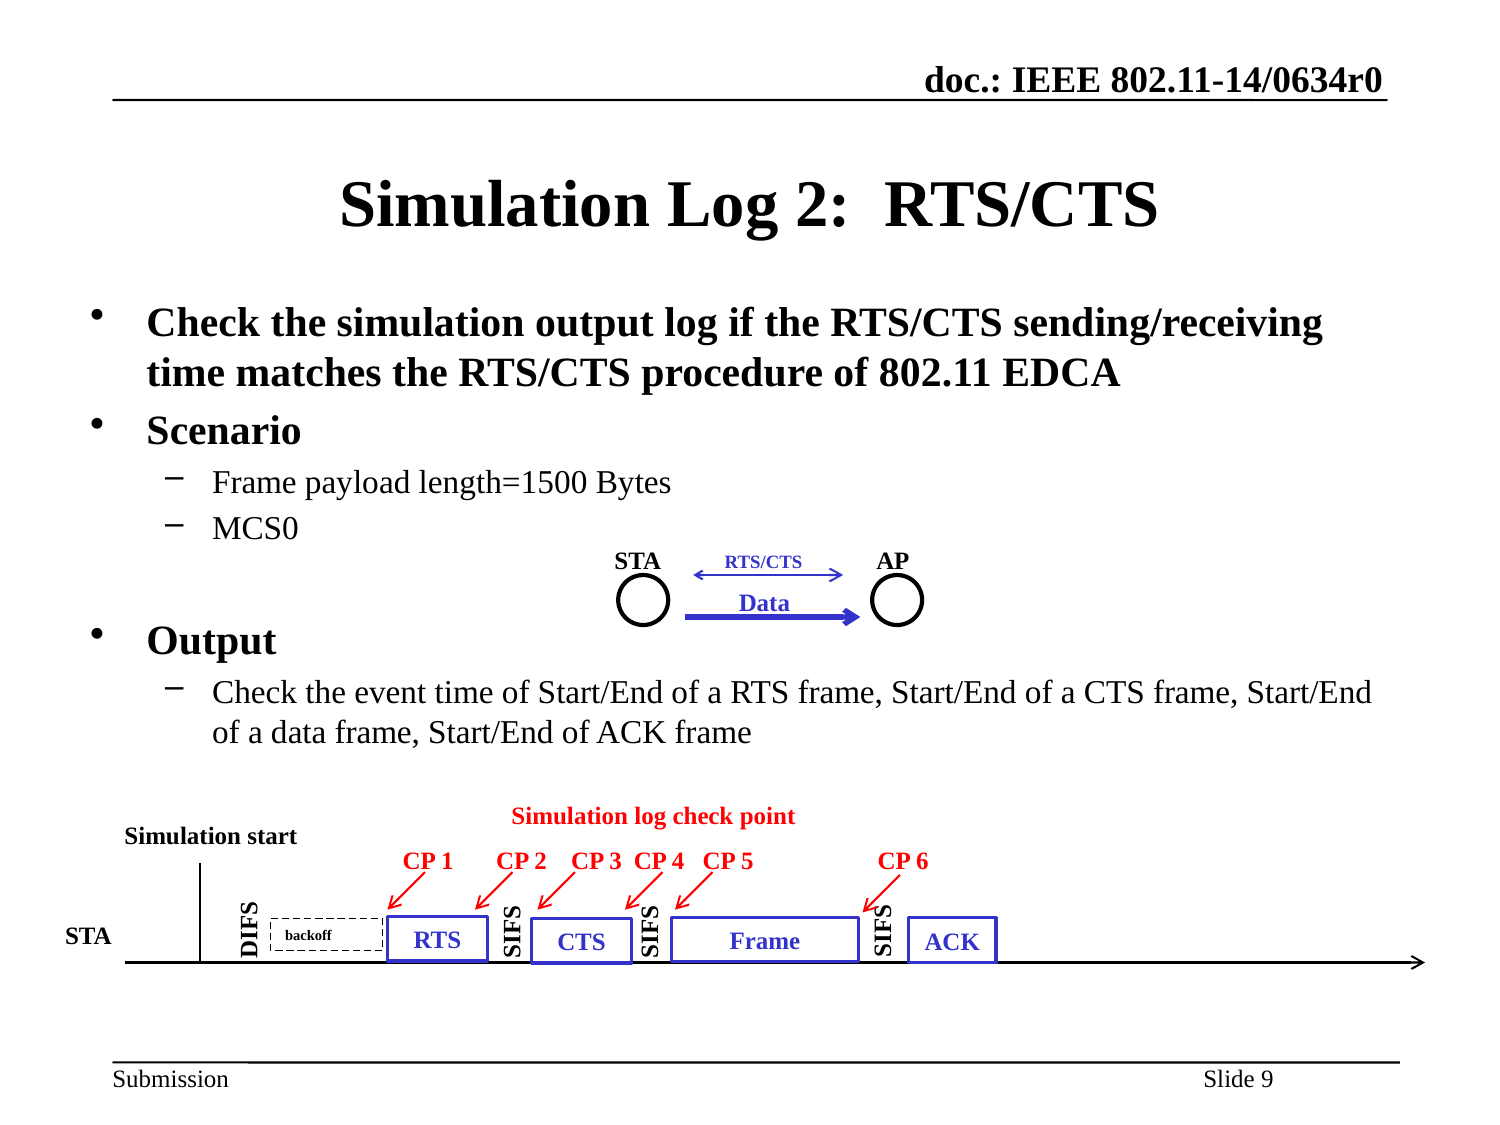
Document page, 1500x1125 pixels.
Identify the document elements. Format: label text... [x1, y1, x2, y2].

text_box CP 4 [618, 837, 687, 883]
text_box CP 5 [687, 837, 769, 883]
text_box backoff [270, 918, 383, 951]
text_box ACK [908, 917, 997, 961]
text_box Simulation start [109, 812, 313, 858]
list Check the simulation output log if the RTS/CTS sending/receiving time matches the RTS/CTS procedure of 802.11 EDCA Scenario Frame payload length=1500 Bytes MCS0 Output Check the event time of Start/End of a RTS frame, Start/End of a CTS frame, Start/End of a data frame, Start/End of ACK frame [75, 287, 1425, 963]
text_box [862, 874, 901, 913]
text_box DIFS [225, 886, 270, 961]
text_box CP 2 [481, 837, 556, 883]
text_box CP 6 [862, 837, 944, 883]
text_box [624, 871, 663, 910]
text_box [599, 537, 926, 626]
text_box Frame [671, 917, 858, 961]
text_box CTS [533, 918, 625, 961]
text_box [537, 871, 576, 910]
slide_number Slide 9 [1075, 1061, 1402, 1093]
text_box Simulation log check point [496, 792, 811, 837]
title Simulation Log 2: RTS/CTS [112, 112, 1388, 288]
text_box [474, 871, 513, 910]
text_box SIFS [625, 890, 671, 961]
text_box SIFS [858, 915, 904, 961]
text_box RTS [387, 916, 488, 961]
text_box STA [50, 912, 127, 958]
text_box CP 1 [387, 837, 469, 883]
text_box CP 3 [556, 837, 618, 883]
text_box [674, 871, 713, 910]
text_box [387, 871, 426, 910]
text_box SIFS [488, 890, 533, 961]
